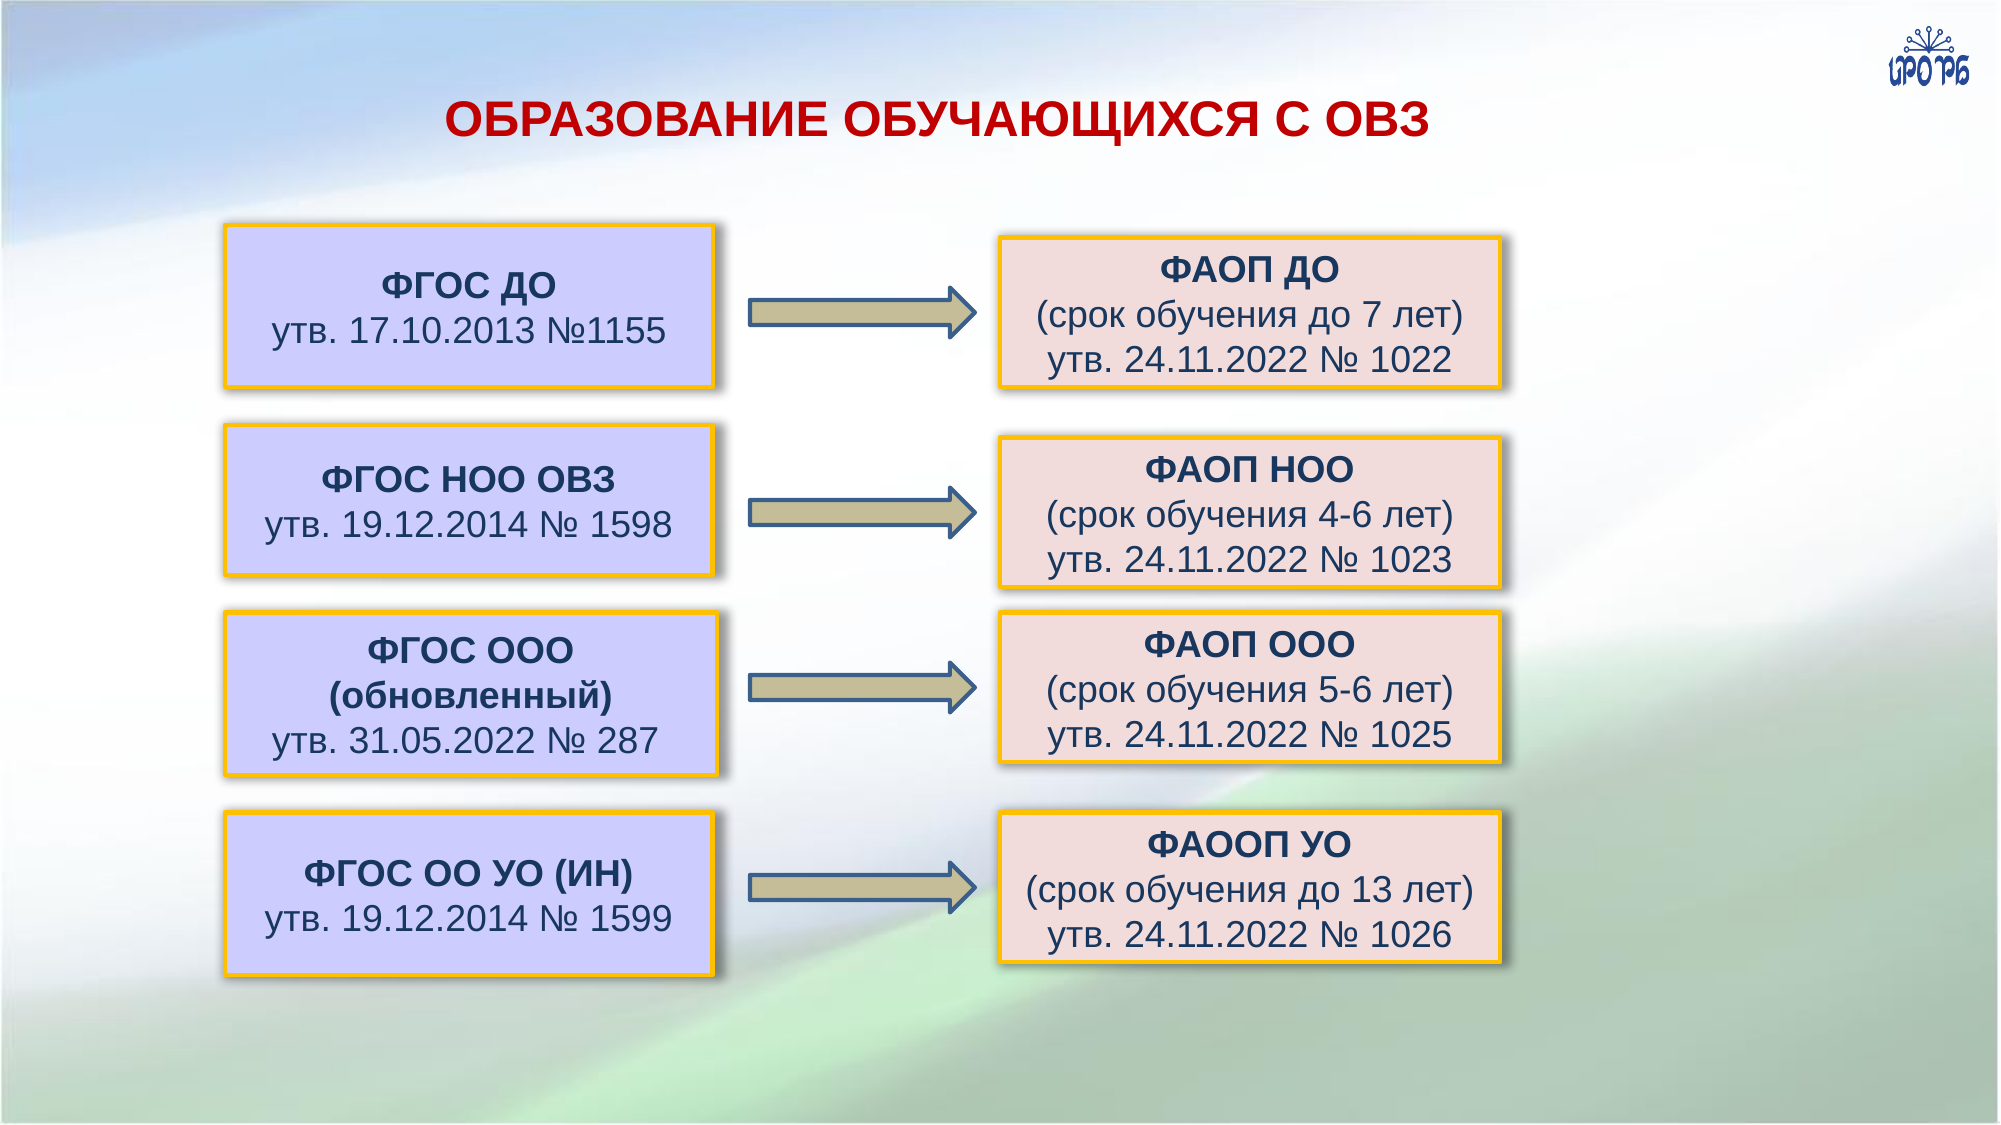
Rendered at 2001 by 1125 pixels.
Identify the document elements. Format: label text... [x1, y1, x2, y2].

text_box ФАОП ООО (срок обучения 5-6 лет) утв. 24.11.2022 № 1025 [998, 610, 1502, 764]
text_box [747, 285, 978, 340]
text_box ФГОС ООО (обновленный) утв. 31.05.2022 № 287 [223, 610, 719, 777]
text_box [747, 485, 978, 540]
text_box ОБРАЗОВАНИЕ ОБУЧАЮЩИХСЯ С ОВЗ [350, 93, 1525, 154]
picture [0, 0, 2000, 1125]
text_box ФГОС НОО ОВЗ утв. 19.12.2014 № 1598 [223, 423, 715, 577]
text_box ФАОП ДО (срок обучения до 7 лет) утв. 24.11.2022 № 1022 [998, 235, 1502, 389]
text_box ФГОС ОО УО (ИН) утв. 19.12.2014 № 1599 [223, 810, 715, 977]
text_box [747, 860, 978, 915]
text_box ФАООП УО (срок обучения до 13 лет) утв. 24.11.2022 № 1026 [998, 810, 1502, 964]
text_box ФГОС ДО утв. 17.10.2013 №1155 [223, 223, 715, 389]
text_box ФАОП НОО (срок обучения 4-6 лет) утв. 24.11.2022 № 1023 [998, 435, 1502, 589]
text_box [747, 660, 978, 715]
